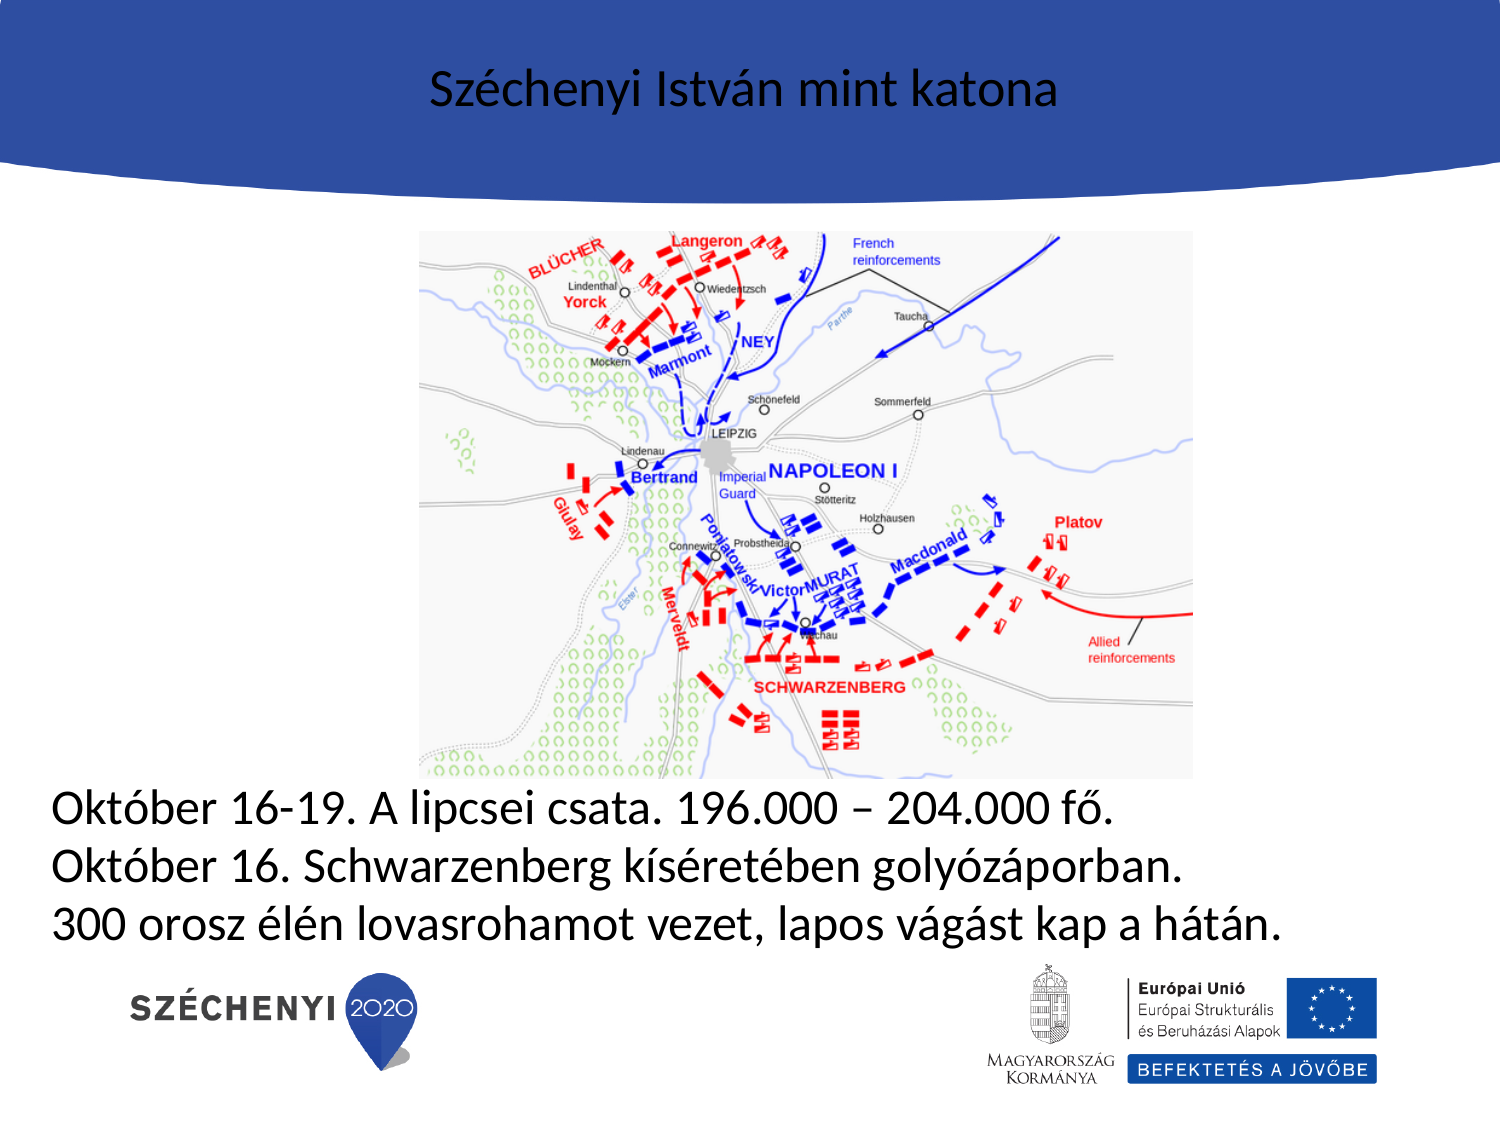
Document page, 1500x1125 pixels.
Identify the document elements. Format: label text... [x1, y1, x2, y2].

list Október 16-19. A lipcsei csata. 196.000 – 204.000 fő. Október 16. Schwarzenberg kíséretében golyózáporban. 300 orosz élén lovasrohamot vezet, lapos vágást kap a hátán. [36, 778, 1466, 968]
picture [0, 0, 1500, 1125]
title Széchenyi István mint katona [64, 45, 1425, 126]
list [418, 231, 1193, 780]
